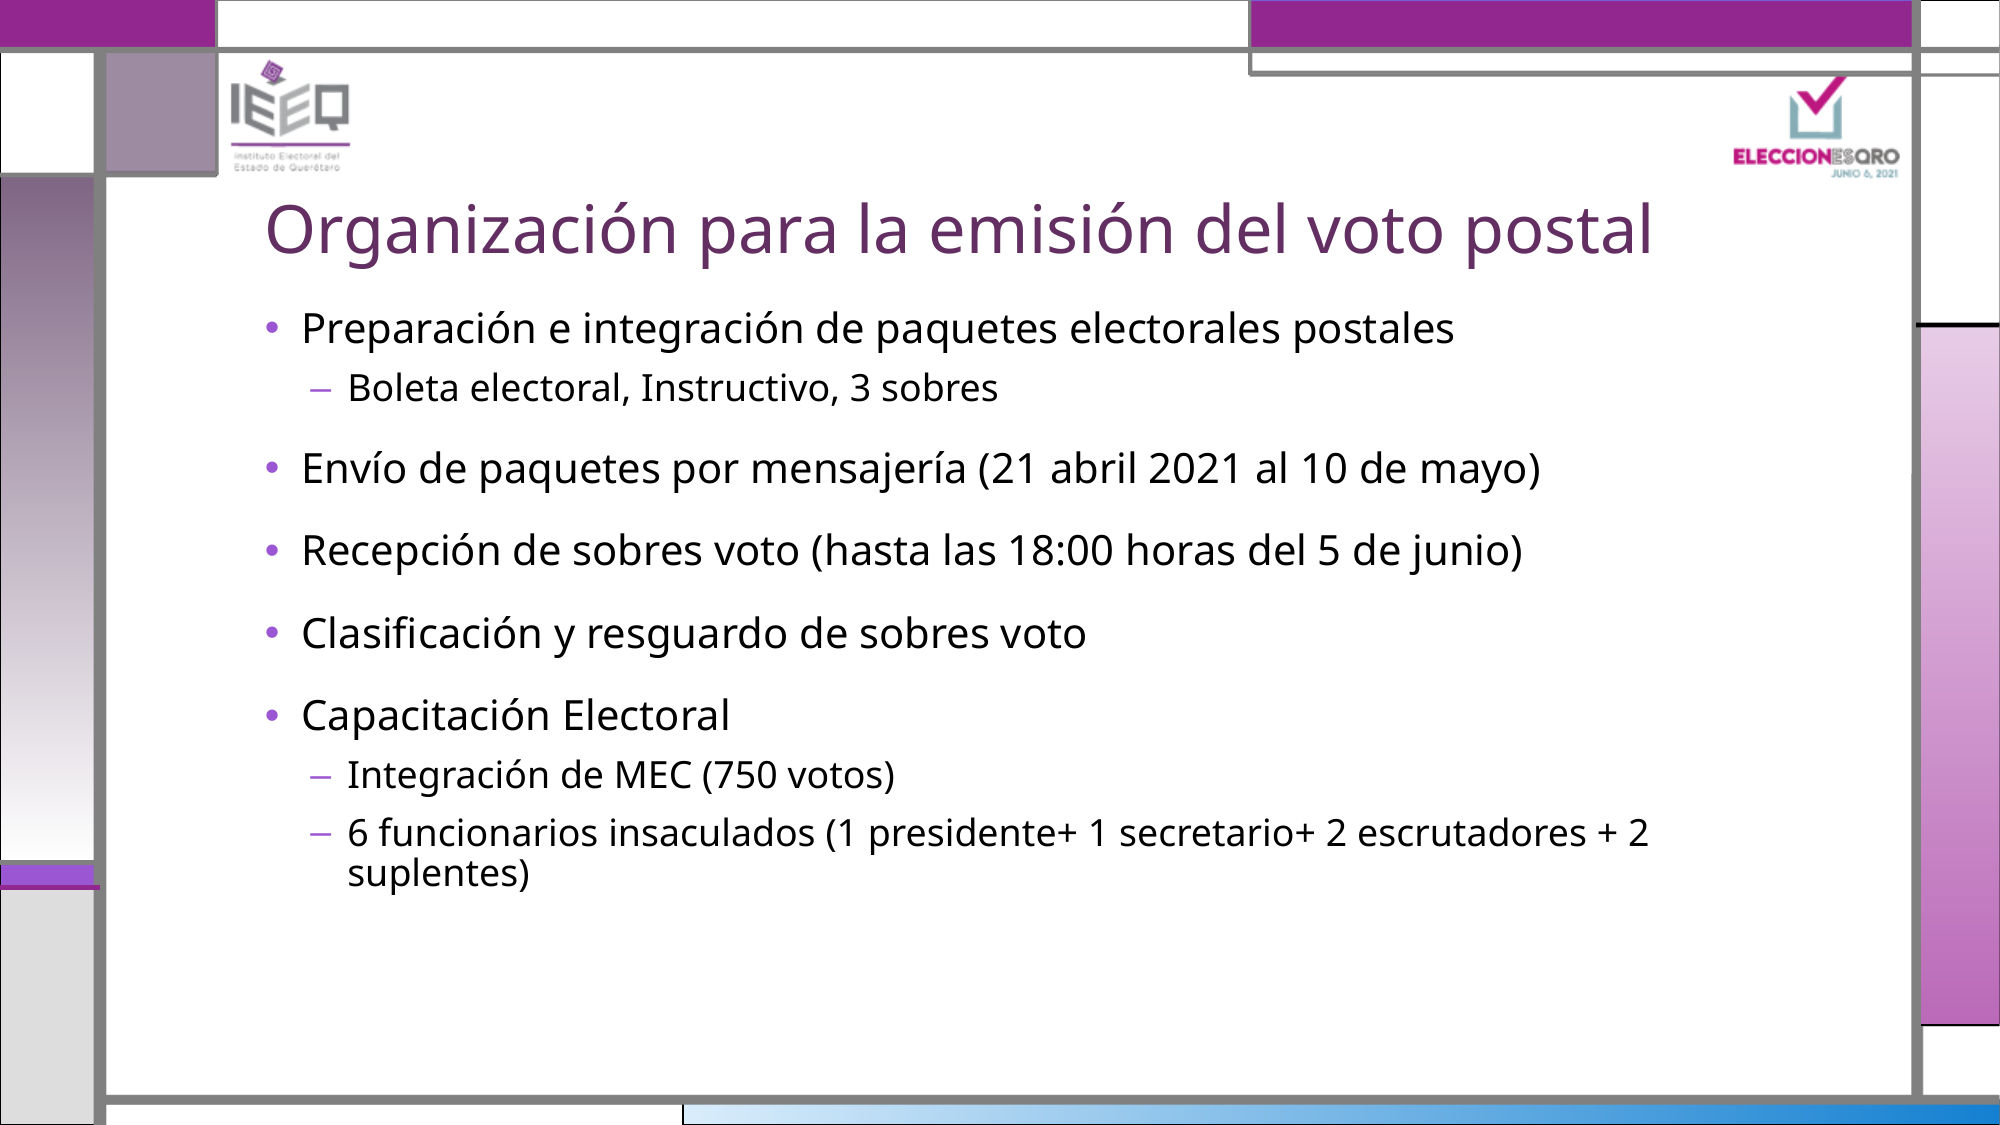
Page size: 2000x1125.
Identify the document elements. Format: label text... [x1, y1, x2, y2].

picture [107, 1105, 682, 1125]
title Organización para la emisión del voto postal [249, 87, 1825, 275]
list Preparación e integración de paquetes electorales postales Boleta electoral, Instructivo, 3 sobres Envío de paquetes por mensajería (21 abril 2021 al 10 de mayo) Recepción de sobres voto (hasta las 18:00 horas del 5 de junio) Clasificación y resguardo de sobres voto Capacitación Electoral Integración de MEC (750 votos) 6 funcionarios insaculados (1 presidente+ 1 secretario+ 2 escrutadores + 2 suplentes) [249, 299, 1825, 1059]
picture [1252, 54, 1911, 73]
picture [1921, 1026, 2000, 1095]
picture [107, 54, 1911, 1095]
